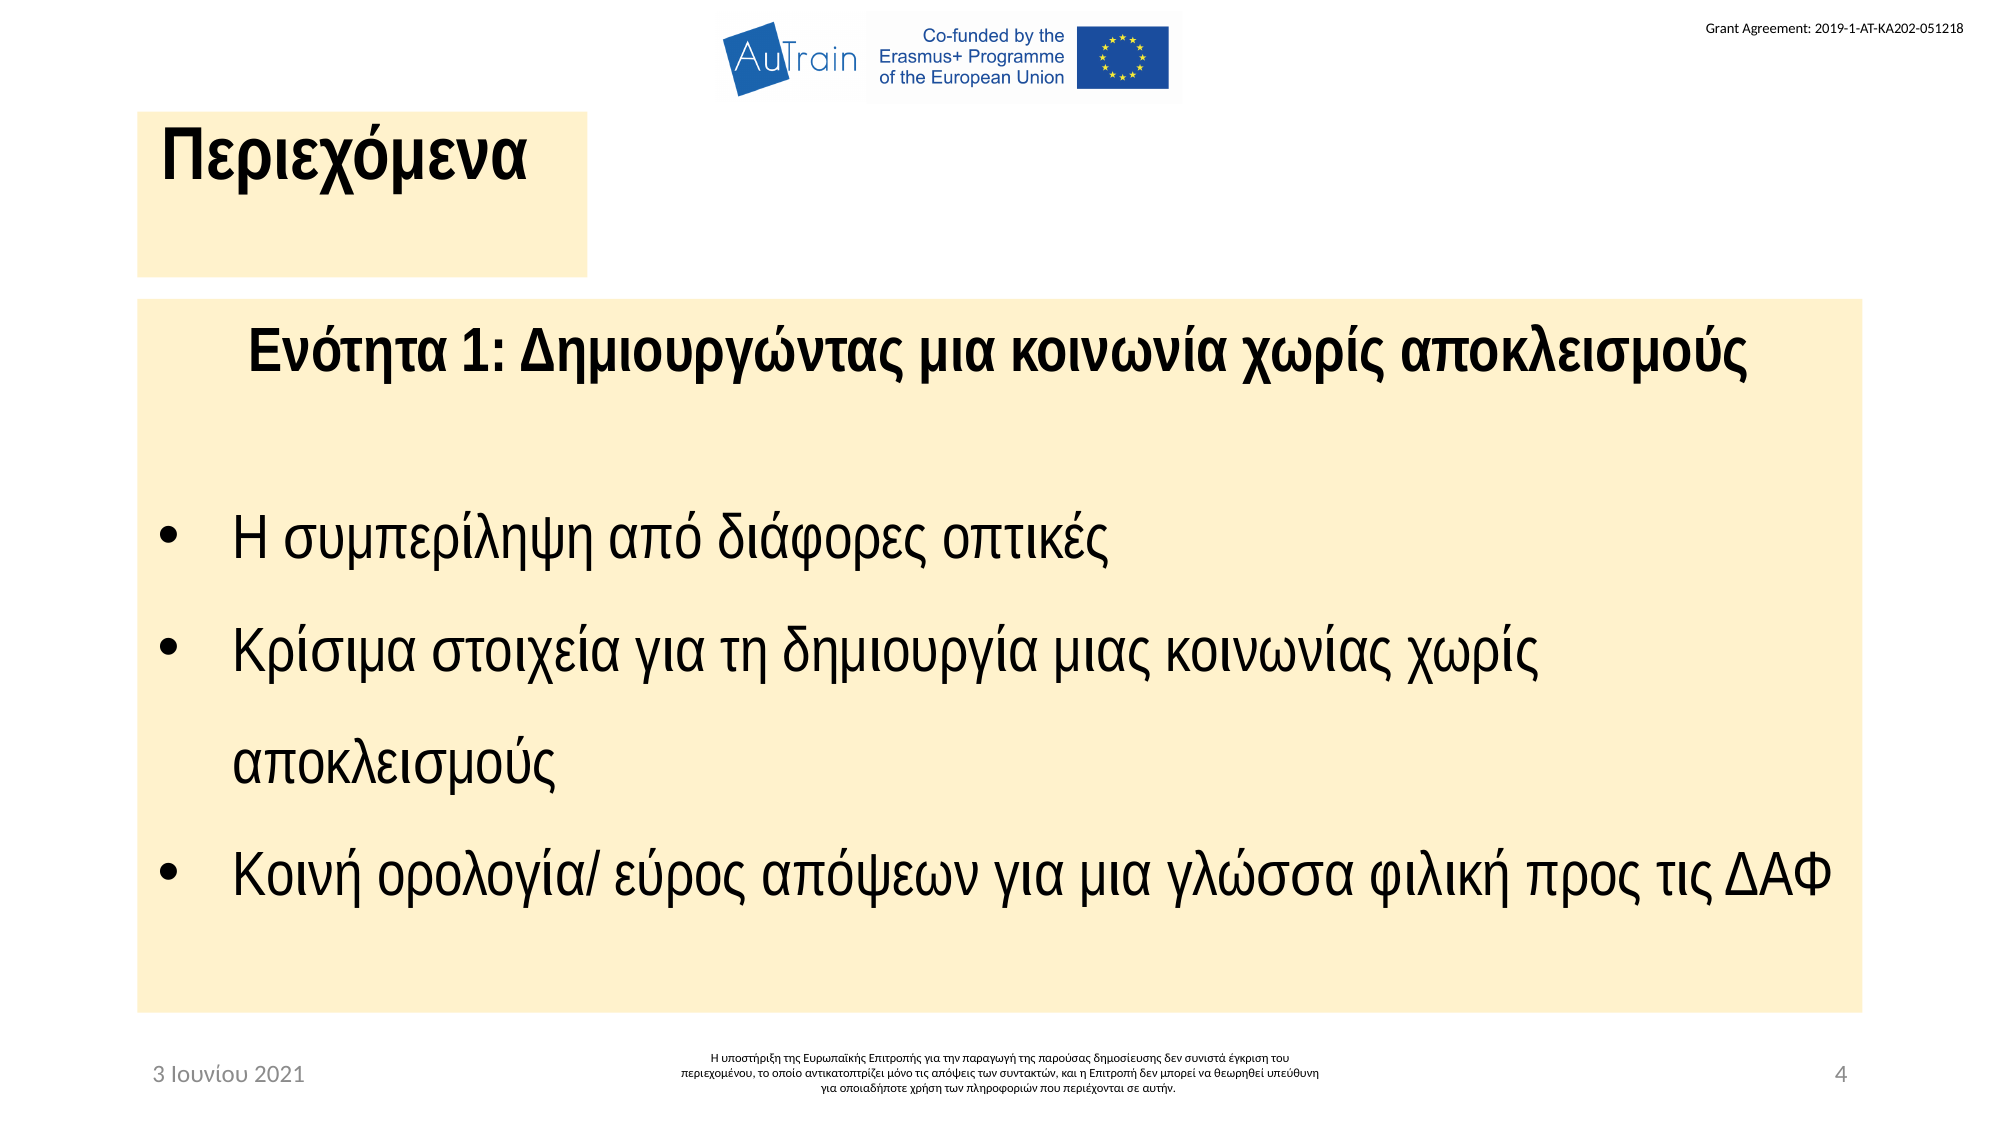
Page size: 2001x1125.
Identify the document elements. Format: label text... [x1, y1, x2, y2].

footer Η υποστήριξη της Ευρωπαϊκής Επιτροπής για την παραγωγή της παρούσας δημοσίευσης δεν συνιστά έγκριση του περιεχομένου, το οποίο αντικατοπτρίζει μόνο τις απόψεις των συντακτών, και η Επιτροπή δεν μπορεί να θεωρηθεί υπεύθυνη για οποιαδήποτε χρήση των πληροφοριών που περιέχονται σε αυτήν. [662, 1042, 1338, 1103]
picture [715, 11, 1183, 104]
slide_number 4 [1412, 1042, 1863, 1103]
text_box Περιεχόμενα [137, 111, 588, 278]
slide_number 3 Ιουνίου 2021 [137, 1042, 588, 1103]
text_box Ενότητα 1: Δημιουργώντας μια κοινωνία χωρίς αποκλεισμούς Η συμπερίληψη από διάφορες οπτικές Κρίσιμα στοιχεία για τη δημιουργία μιας κοινωνίας χωρίς αποκλεισμούς Κοινή ορολογία/ εύρος απόψεων για μια γλώσσα φιλική προς τις ΔΑΦ [137, 298, 1863, 1013]
